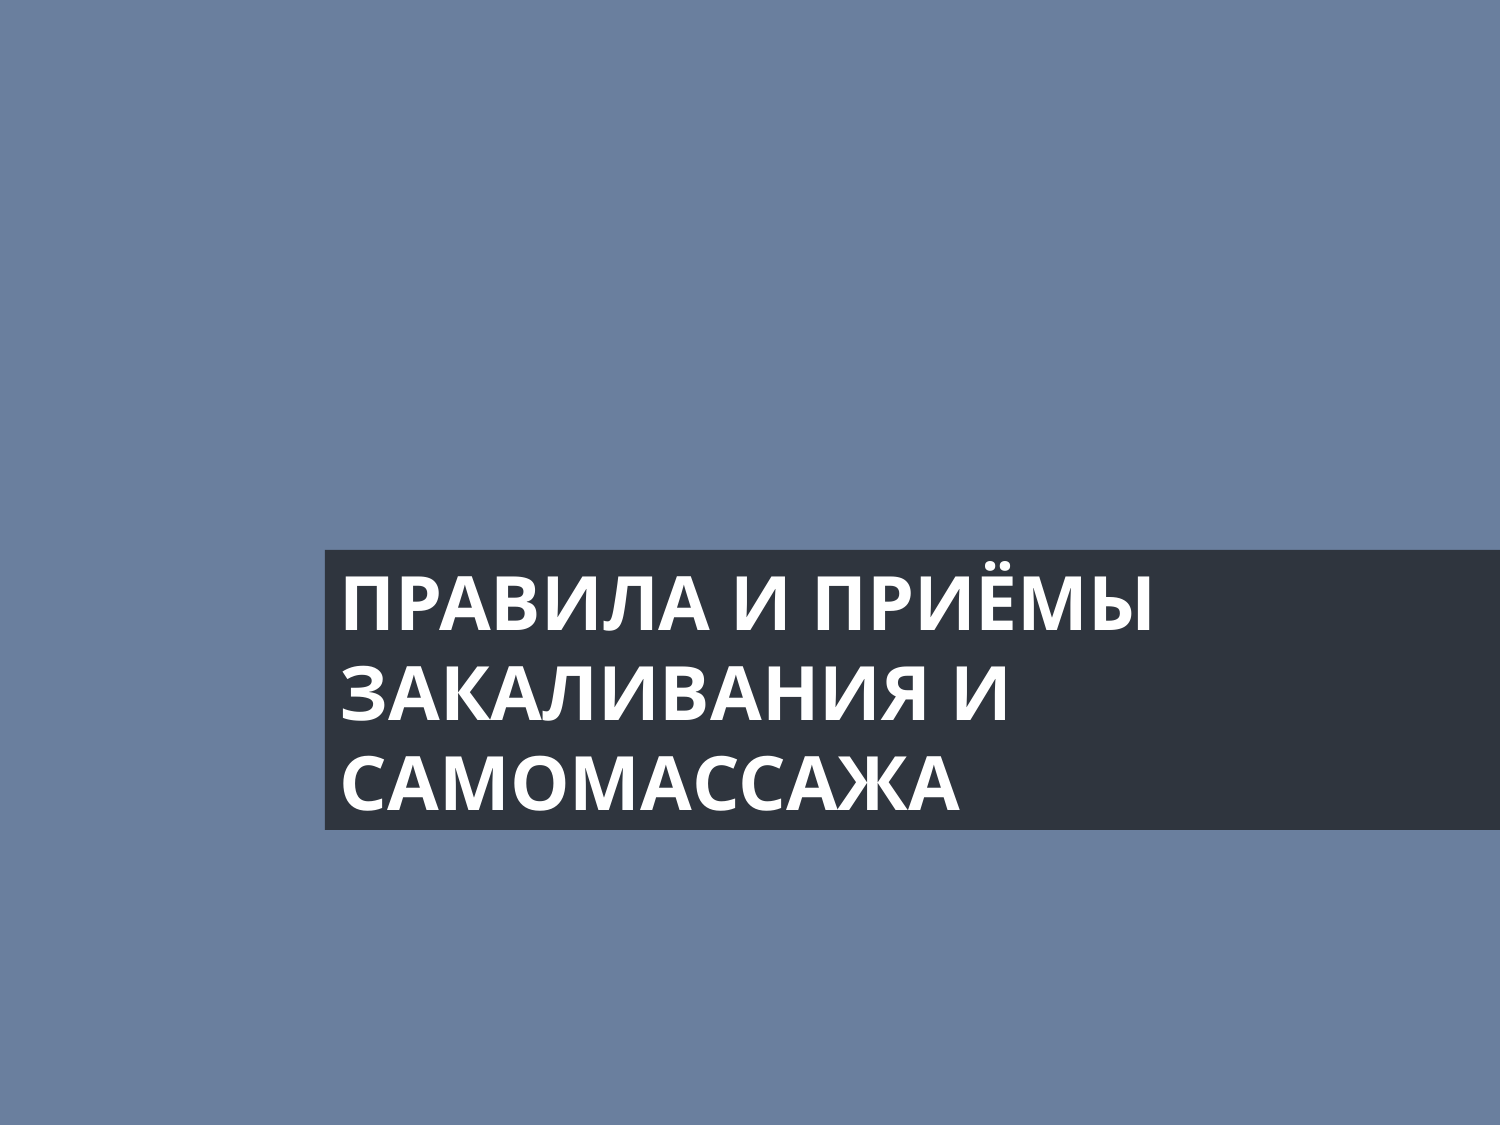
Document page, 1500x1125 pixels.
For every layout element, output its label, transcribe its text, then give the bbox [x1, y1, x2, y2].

title ПРАВИЛА И ПРИЁМЫ ЗАКАЛИВАНИЯ И САМОМАССАЖА [324, 549, 1500, 830]
